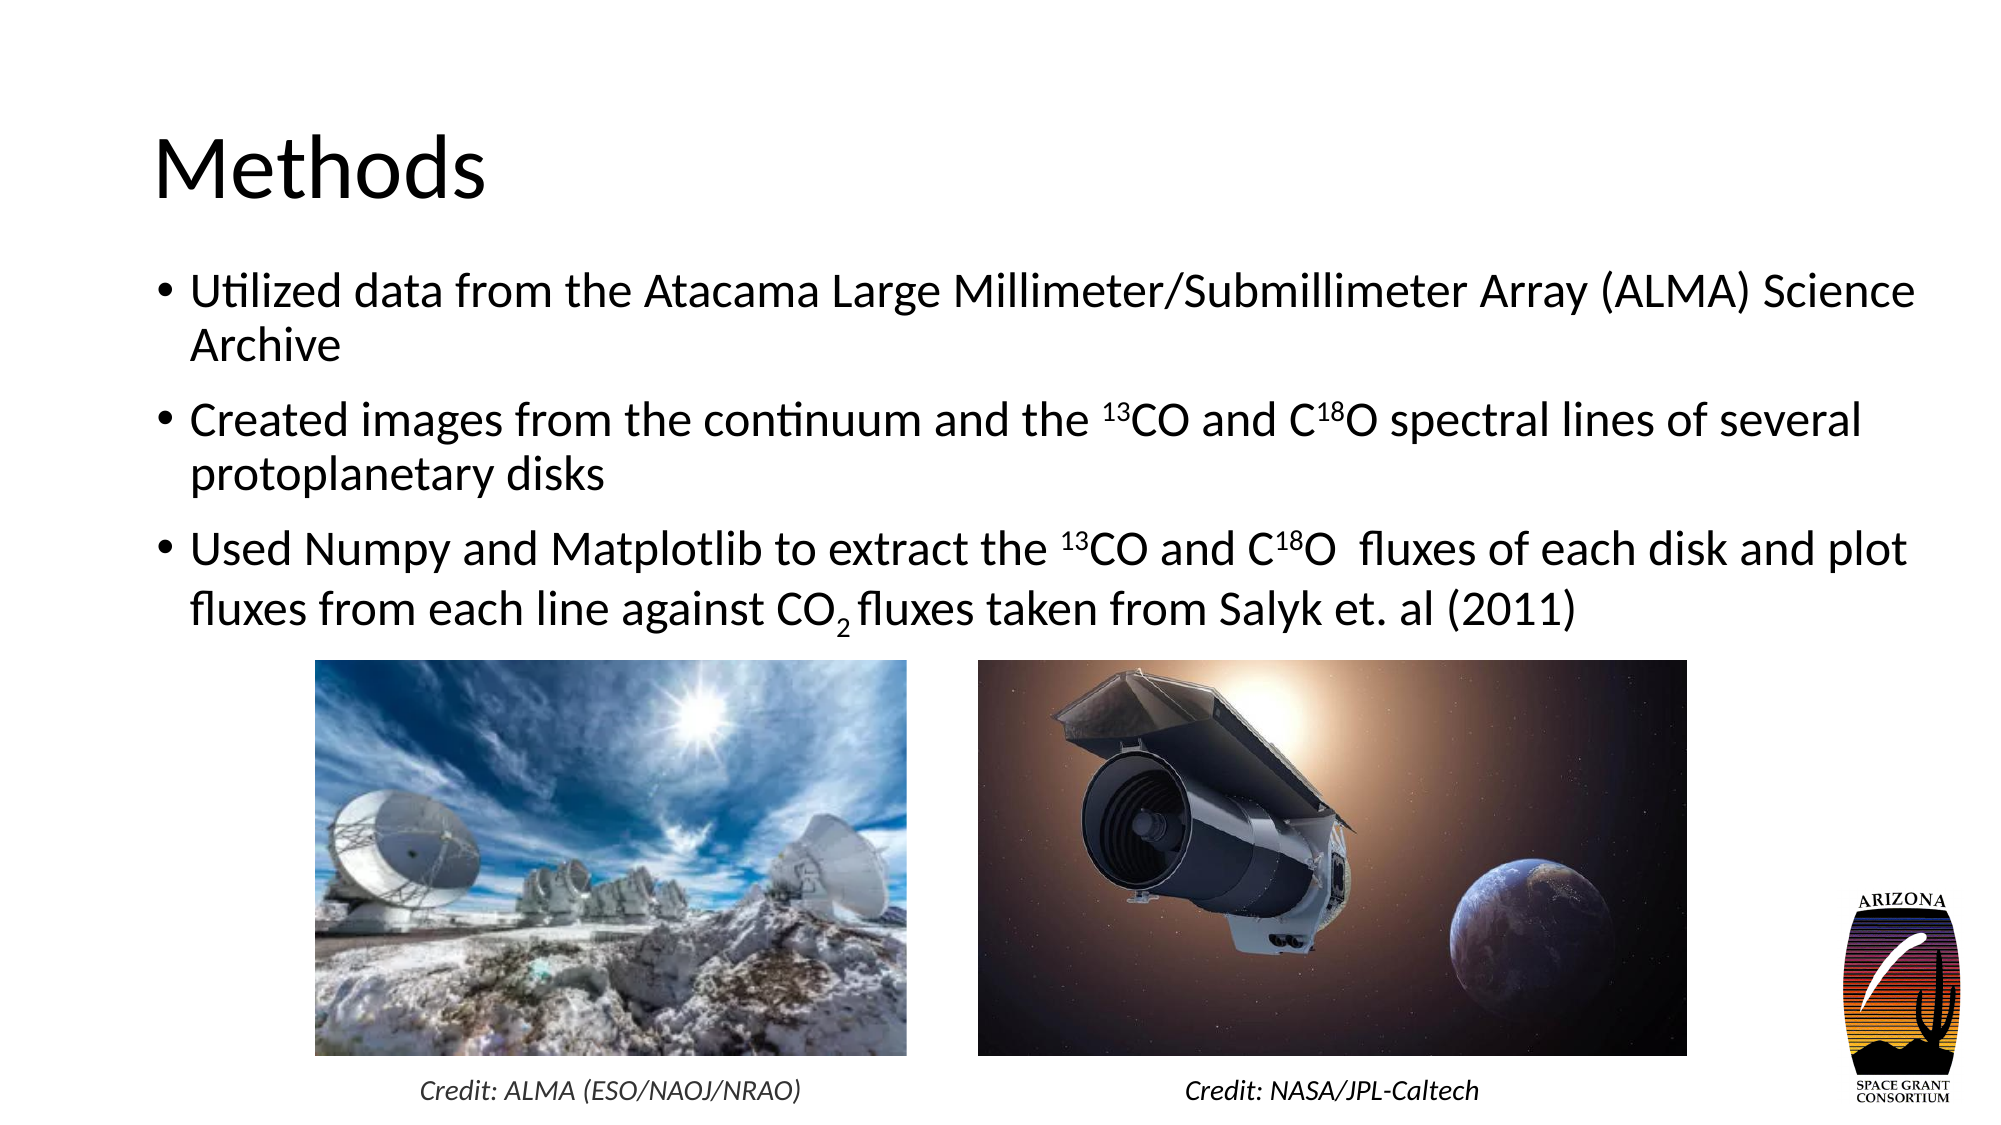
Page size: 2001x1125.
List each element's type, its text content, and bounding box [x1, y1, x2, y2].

picture [314, 660, 907, 1057]
title Methods [137, 59, 1863, 257]
picture [978, 660, 1687, 1057]
text_box Credit: ALMA (ESO/NAOJ/NRAO) [364, 1066, 857, 1125]
list Utilized data from the Atacama Large Millimeter/Submillimeter Array (ALMA) Science Archive Created images from the continuum and the 13CO and C18O spectral lines of several protoplanetary disks Used Numpy and Matplotlib to extract the 13CO and C18O fluxes of each disk and plot fluxes from each line against CO2 fluxes taken from Salyk et. al (2011) [137, 257, 1988, 972]
text_box Credit: NASA/JPL-Caltech [1086, 1066, 1579, 1125]
picture [1837, 888, 1964, 1105]
